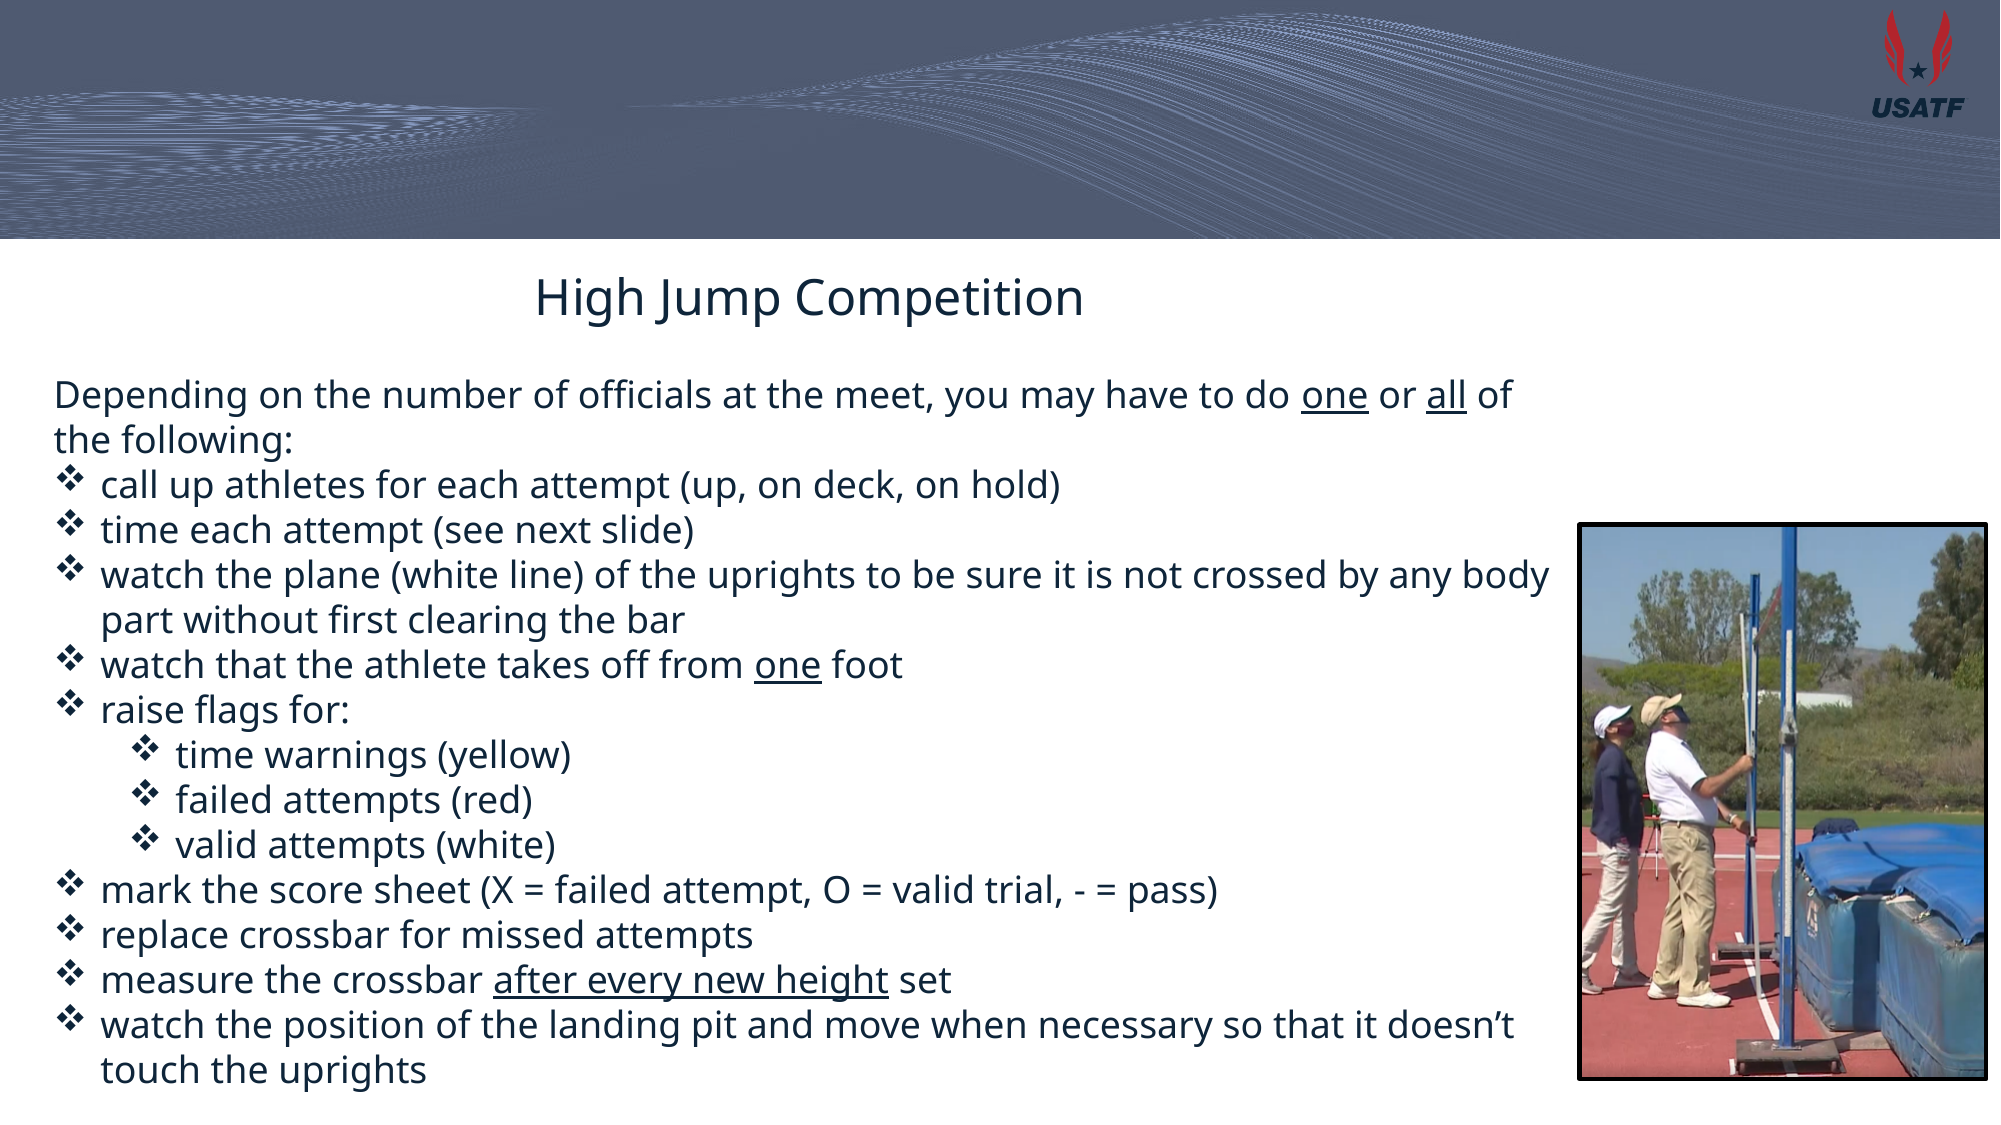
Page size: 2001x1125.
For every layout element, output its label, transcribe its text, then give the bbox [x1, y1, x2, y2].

picture [0, 0, 2000, 239]
text_box High Jump Competition Depending on the number of officials at the meet, you may have to do one or all of the following: call up athletes for each attempt (up, on deck, on hold) time each attempt (see next slide) watch the plane (white line) of the uprights to be sure it is not crossed by any body part without first clearing the bar watch that the athlete takes off from one foot raise flags for: time warnings (yellow) failed attempts (red) valid attempts (white) mark the score sheet (X = failed attempt, O = valid trial, - = pass) replace crossbar for missed attempts measure the crossbar after every new height set watch the position of the landing pit and move when necessary so that it doesn’t touch the uprights [38, 258, 1582, 1125]
picture [1581, 527, 1984, 1077]
